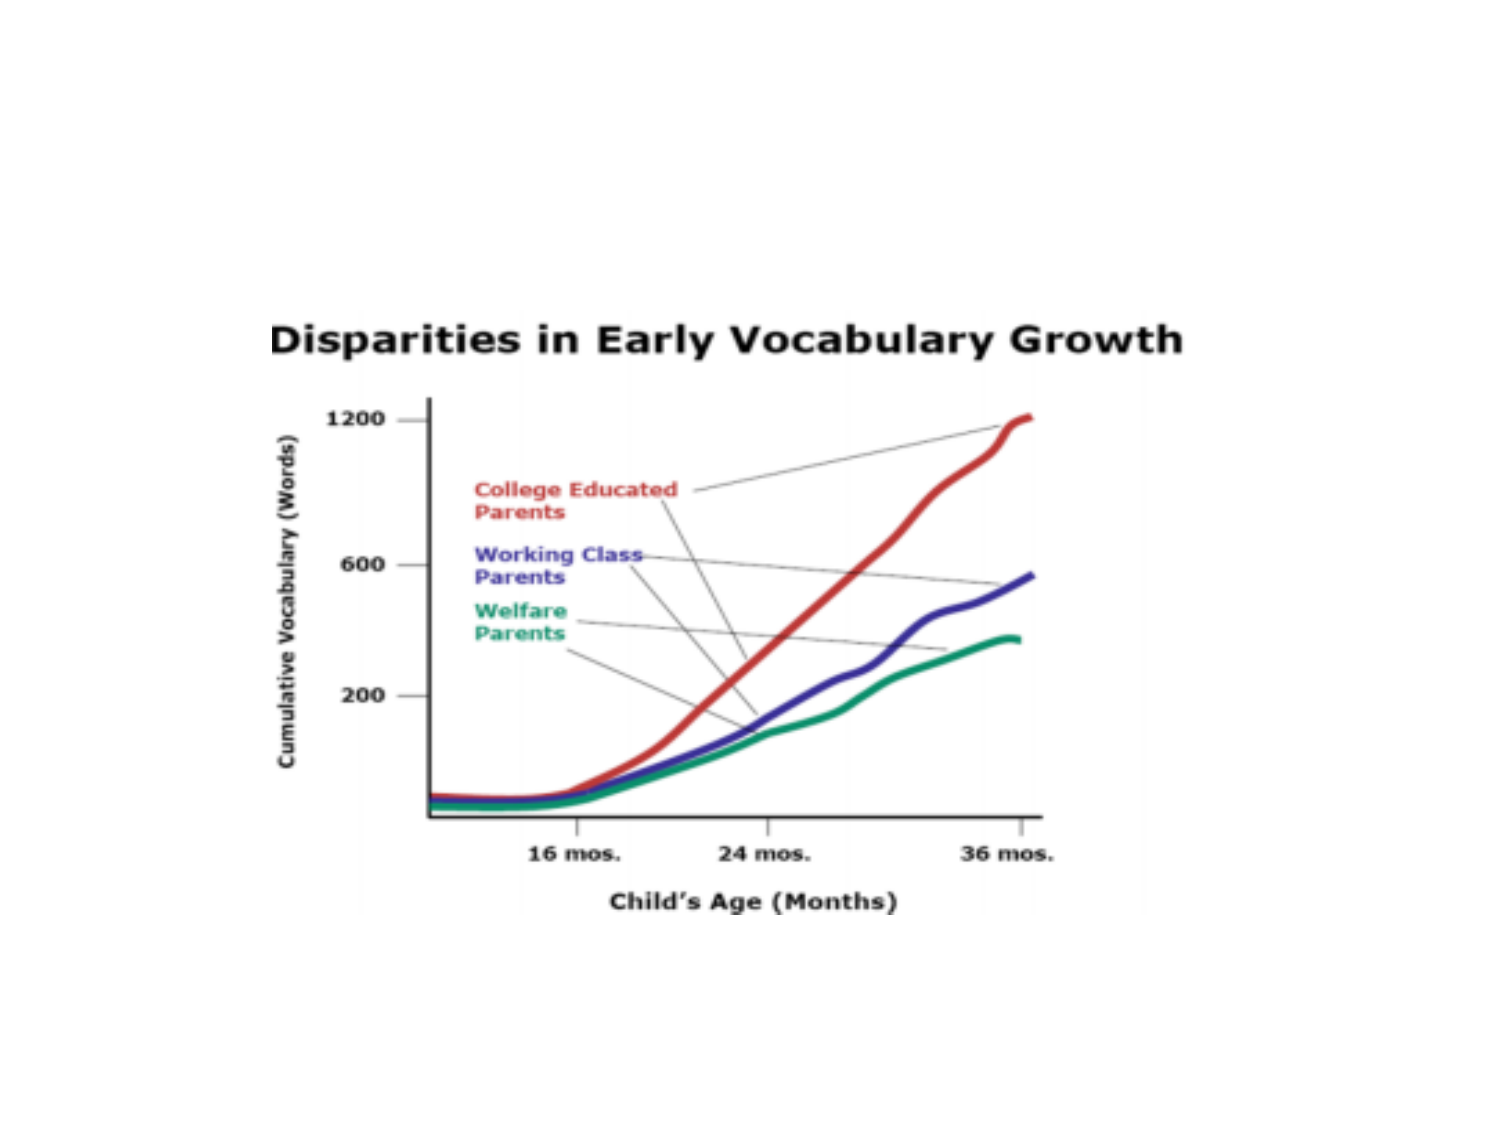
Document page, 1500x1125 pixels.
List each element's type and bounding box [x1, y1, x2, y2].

picture [272, 310, 1188, 915]
